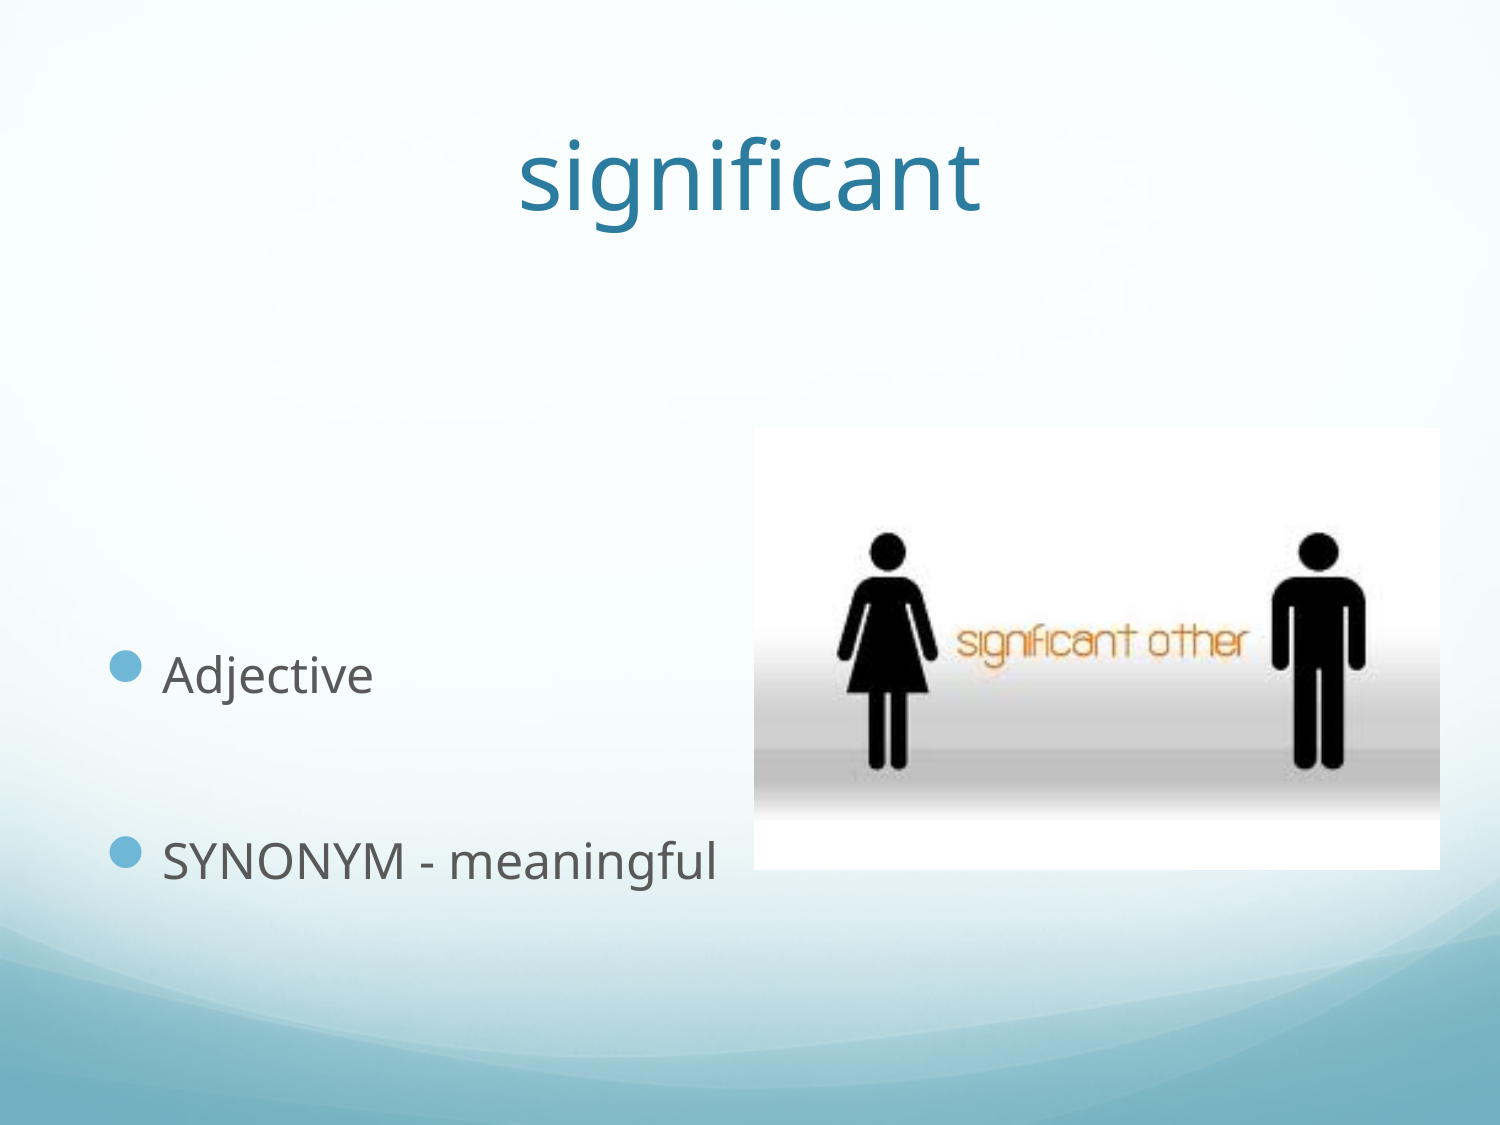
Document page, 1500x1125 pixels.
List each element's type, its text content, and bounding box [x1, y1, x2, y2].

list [753, 261, 1440, 1036]
list Adjective SYNONYM - meaningful [90, 262, 749, 975]
title significant [90, 17, 1410, 237]
